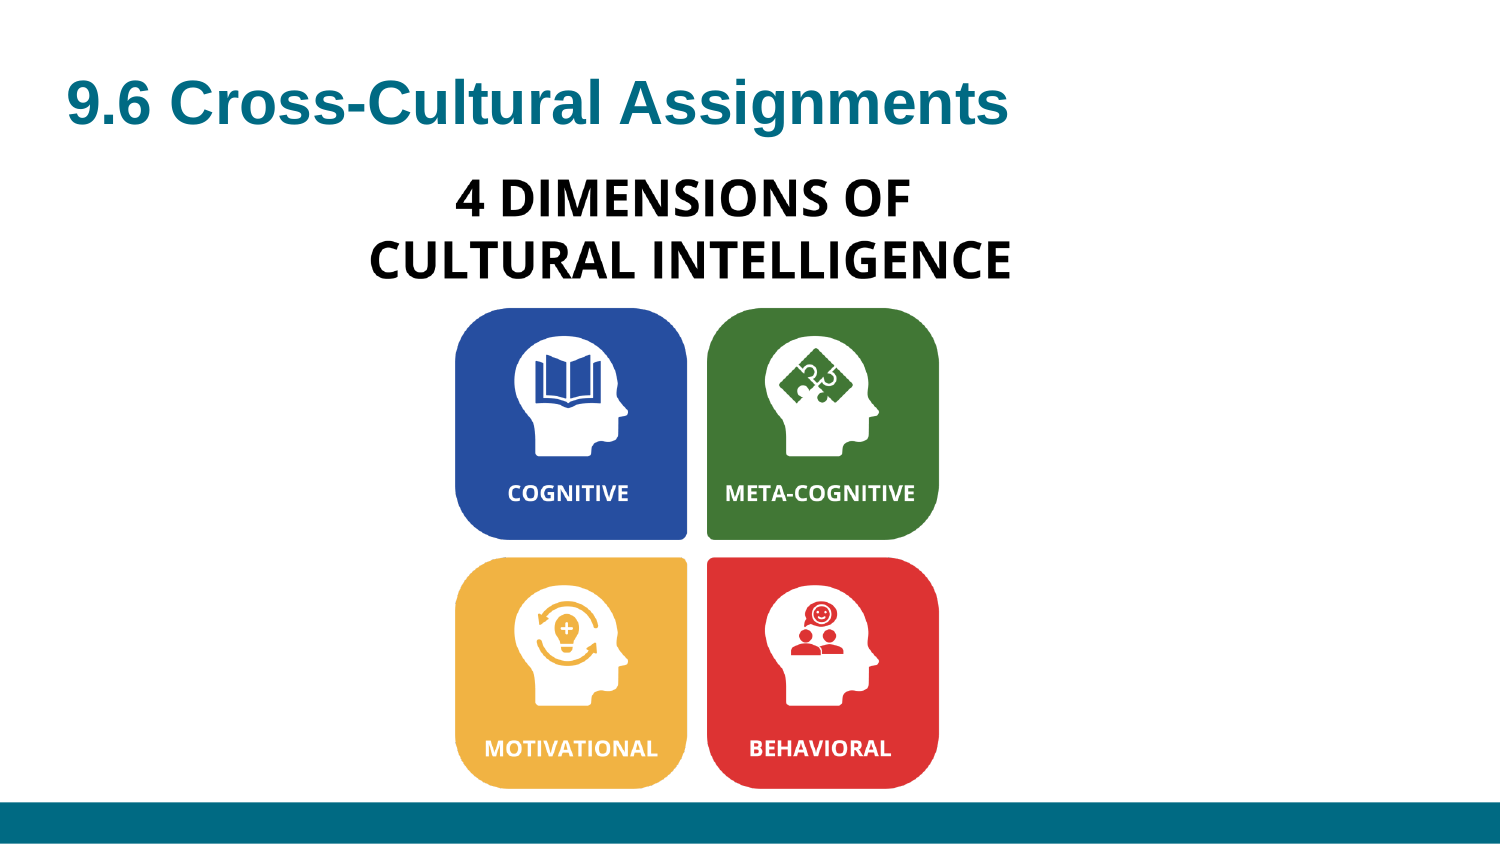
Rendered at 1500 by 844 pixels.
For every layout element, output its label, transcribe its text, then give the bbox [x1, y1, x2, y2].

picture [77, 129, 1303, 802]
title 9.6 Cross-Cultural Assignments [51, 47, 1449, 147]
